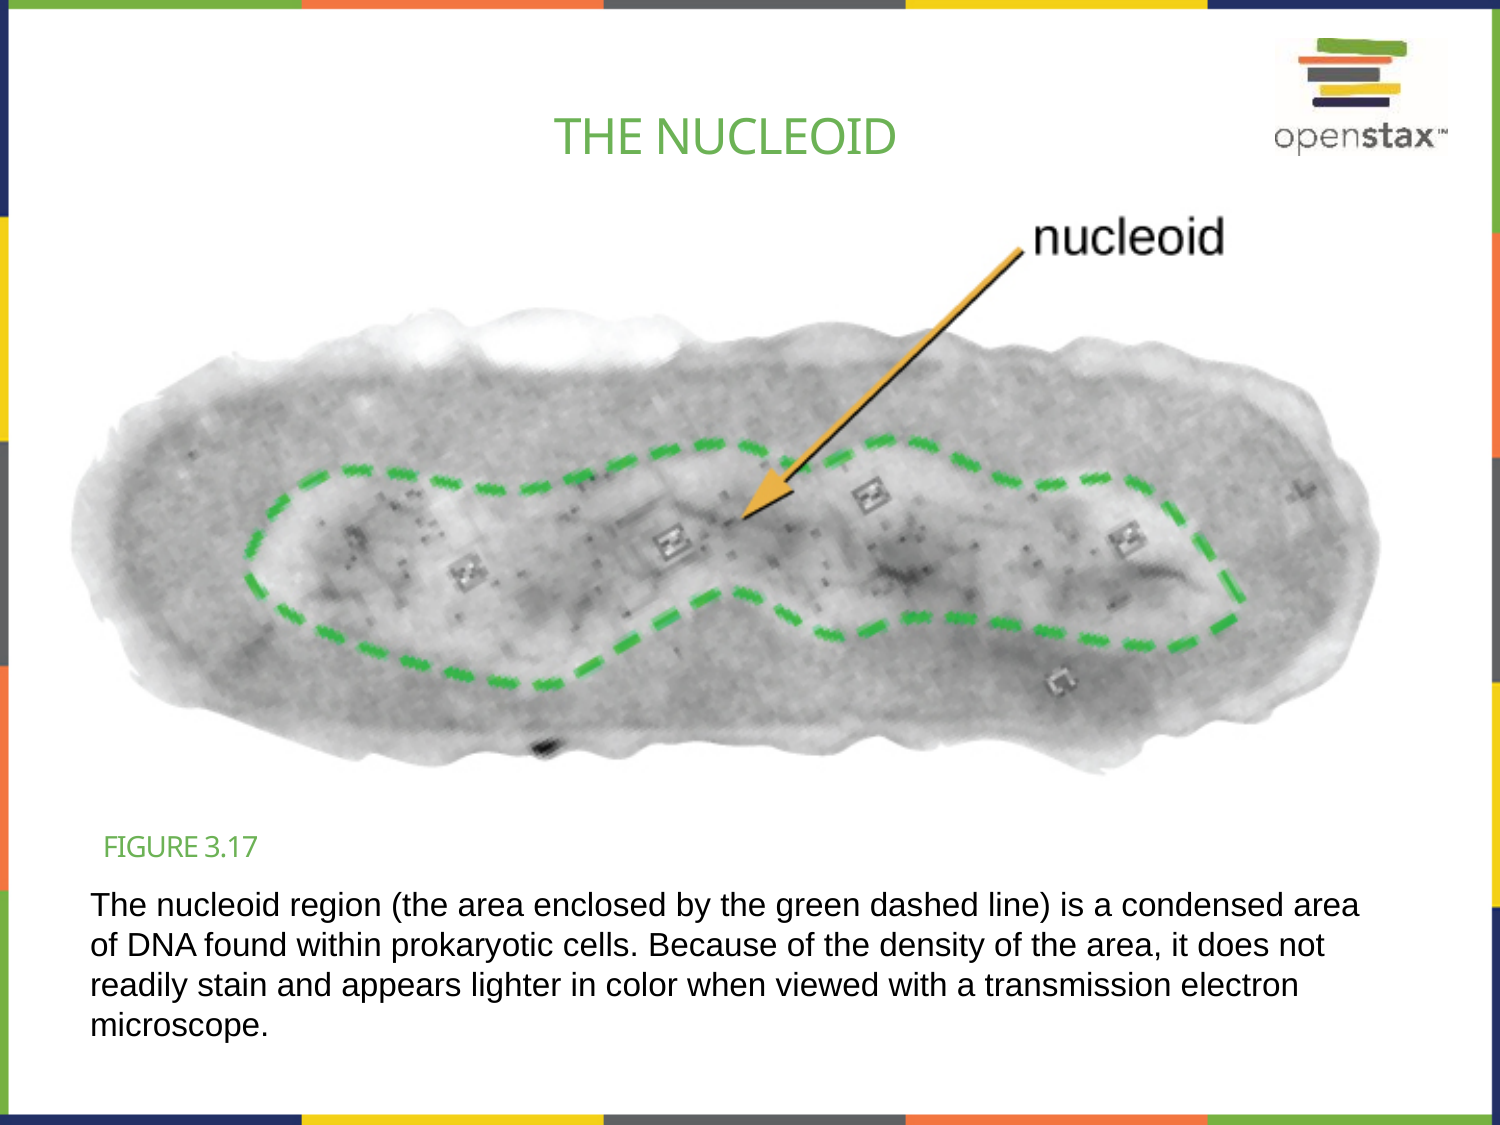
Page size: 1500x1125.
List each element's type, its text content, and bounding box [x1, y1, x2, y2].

list The nucleoid region (the area enclosed by the green dashed line) is a condensed area of DNA found within prokaryotic cells. Because of the density of the area, it does not readily stain and appears lighter in color when viewed with a transmission electron microscope. [75, 876, 1398, 1068]
text_box The Nucleoid [539, 97, 914, 173]
title Figure 3.17 [87, 763, 1411, 872]
picture [0, 0, 1500, 1125]
